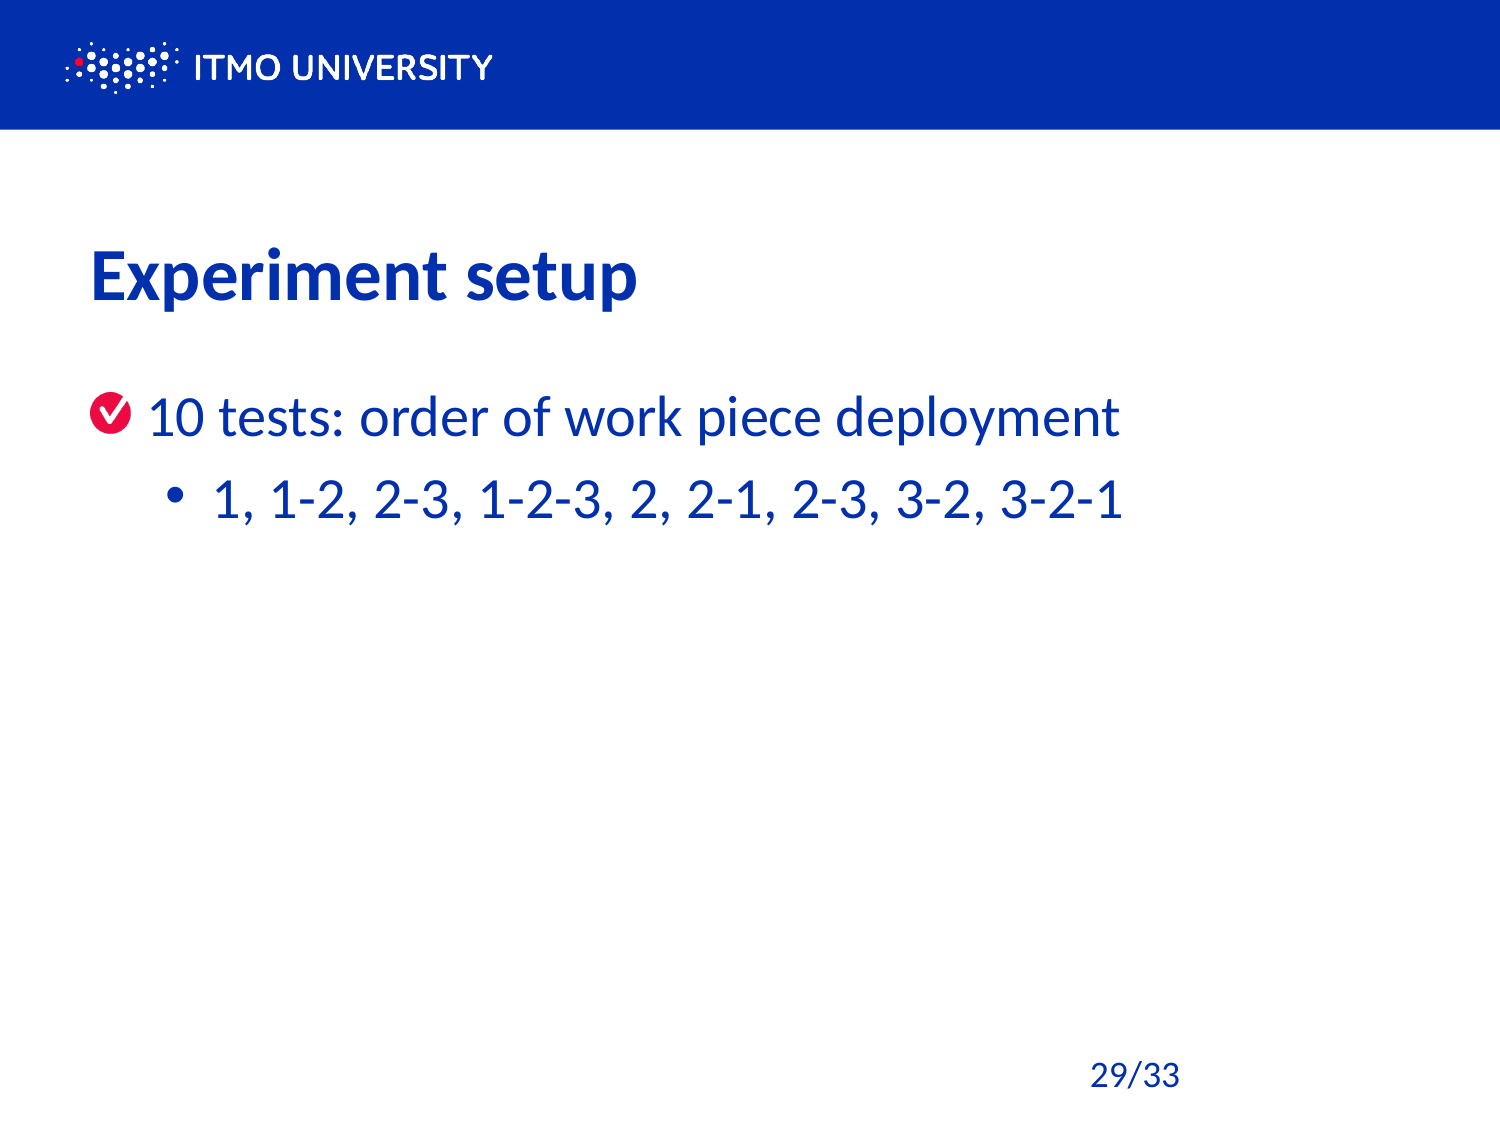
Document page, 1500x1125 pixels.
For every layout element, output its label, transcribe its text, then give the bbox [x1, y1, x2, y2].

slide_number 29/33 [1074, 1042, 1425, 1103]
title Experiment setup [75, 202, 1425, 339]
picture [90, 392, 131, 434]
picture [0, 0, 545, 140]
list 10 tests: order of work piece deployment 1, 1-2, 2-3, 1-2-3, 2, 2-1, 2-3, 3-2, 3-2-1 [75, 370, 1425, 1005]
